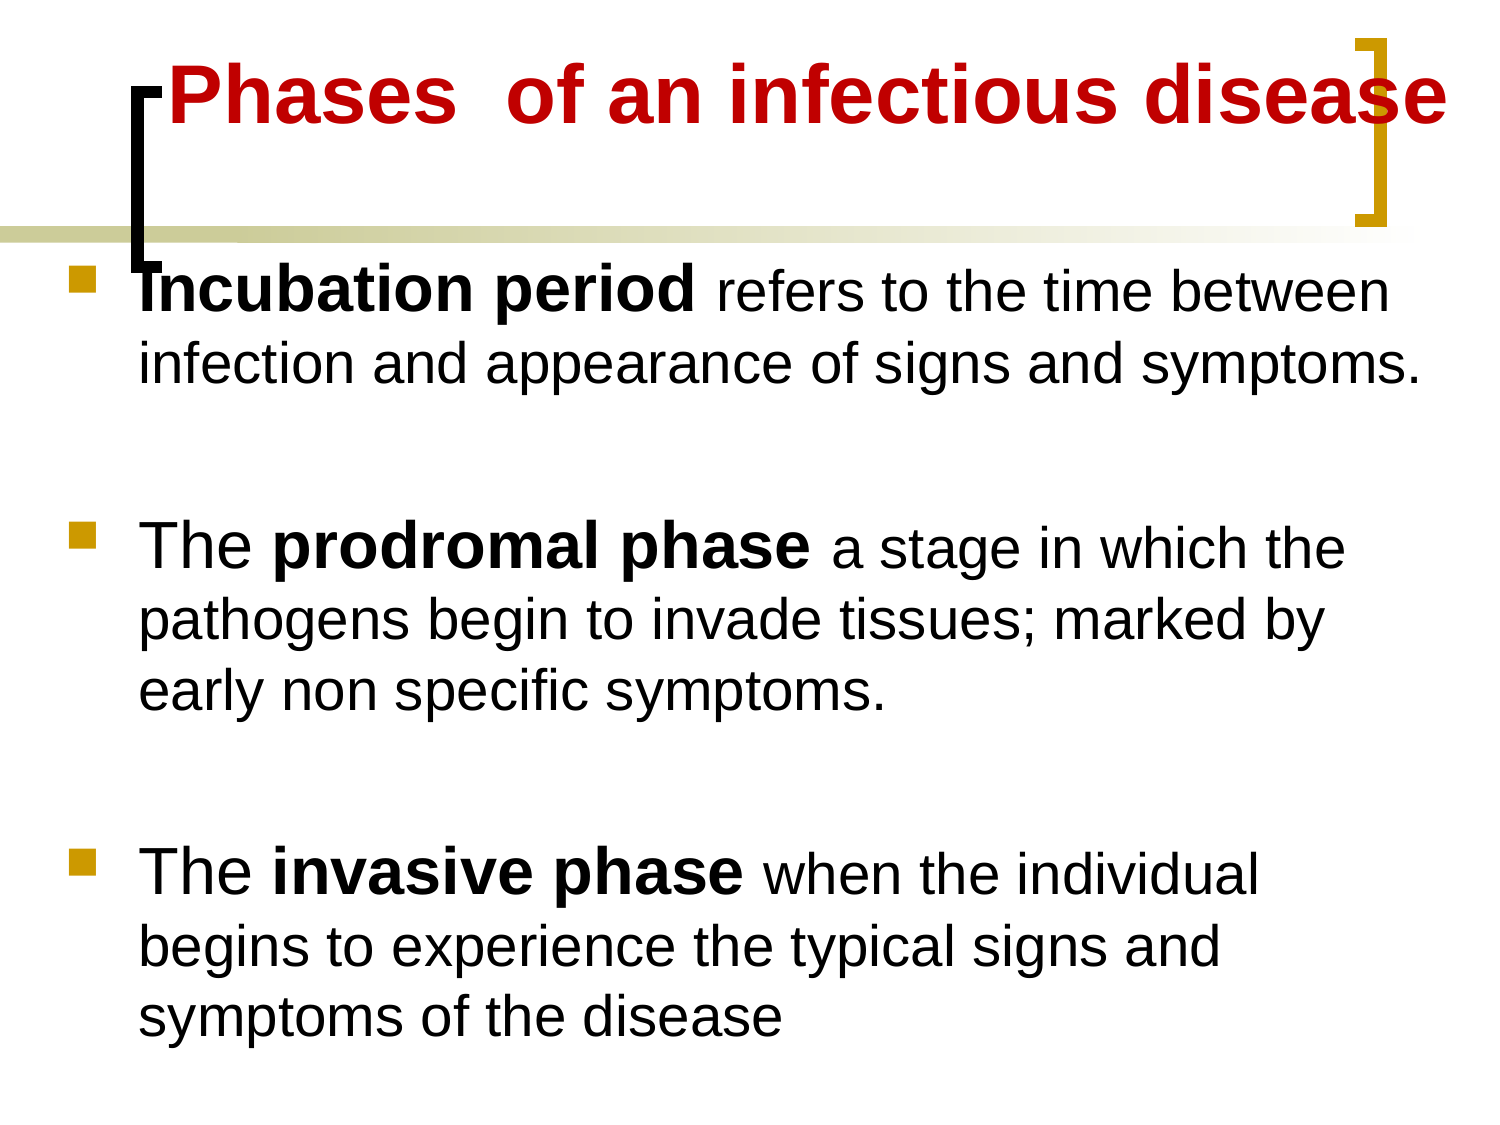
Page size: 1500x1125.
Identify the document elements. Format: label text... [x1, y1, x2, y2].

list Incubation period refers to the time between infection and appearance of signs and symptoms. The prodromal phase a stage in which the pathogens begin to invade tissues; marked by early non specific symptoms. The invasive phase when the individual begins to experience the typical signs and symptoms of the disease [50, 237, 1450, 913]
title Phases of an infectious disease [152, 15, 1500, 248]
